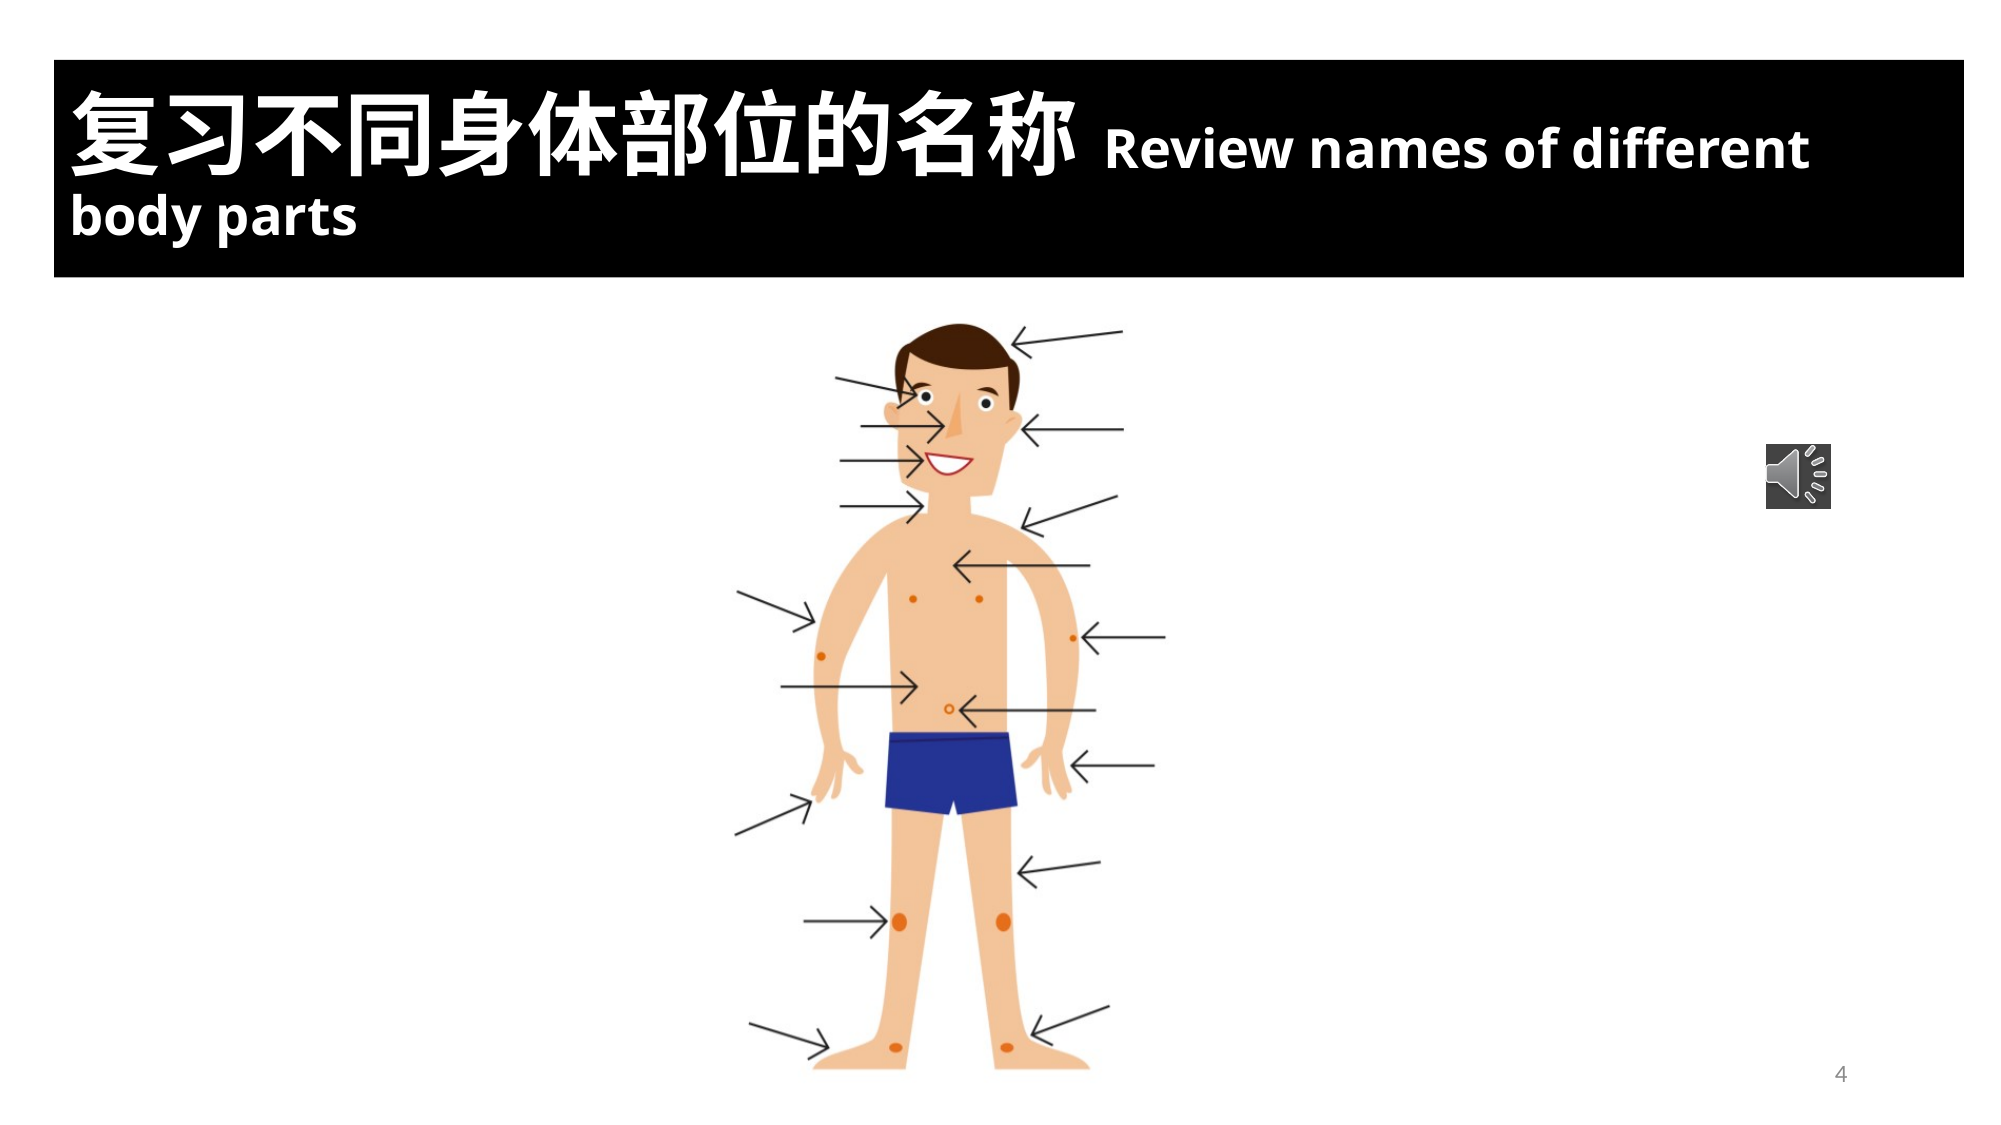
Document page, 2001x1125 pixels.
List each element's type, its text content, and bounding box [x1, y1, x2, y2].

slide_number 4 [1412, 1042, 1863, 1103]
picture [630, 290, 1283, 1084]
picture [1765, 443, 1832, 510]
title 复习不同身体部位的名称 Review names of different body parts [54, 59, 1964, 278]
